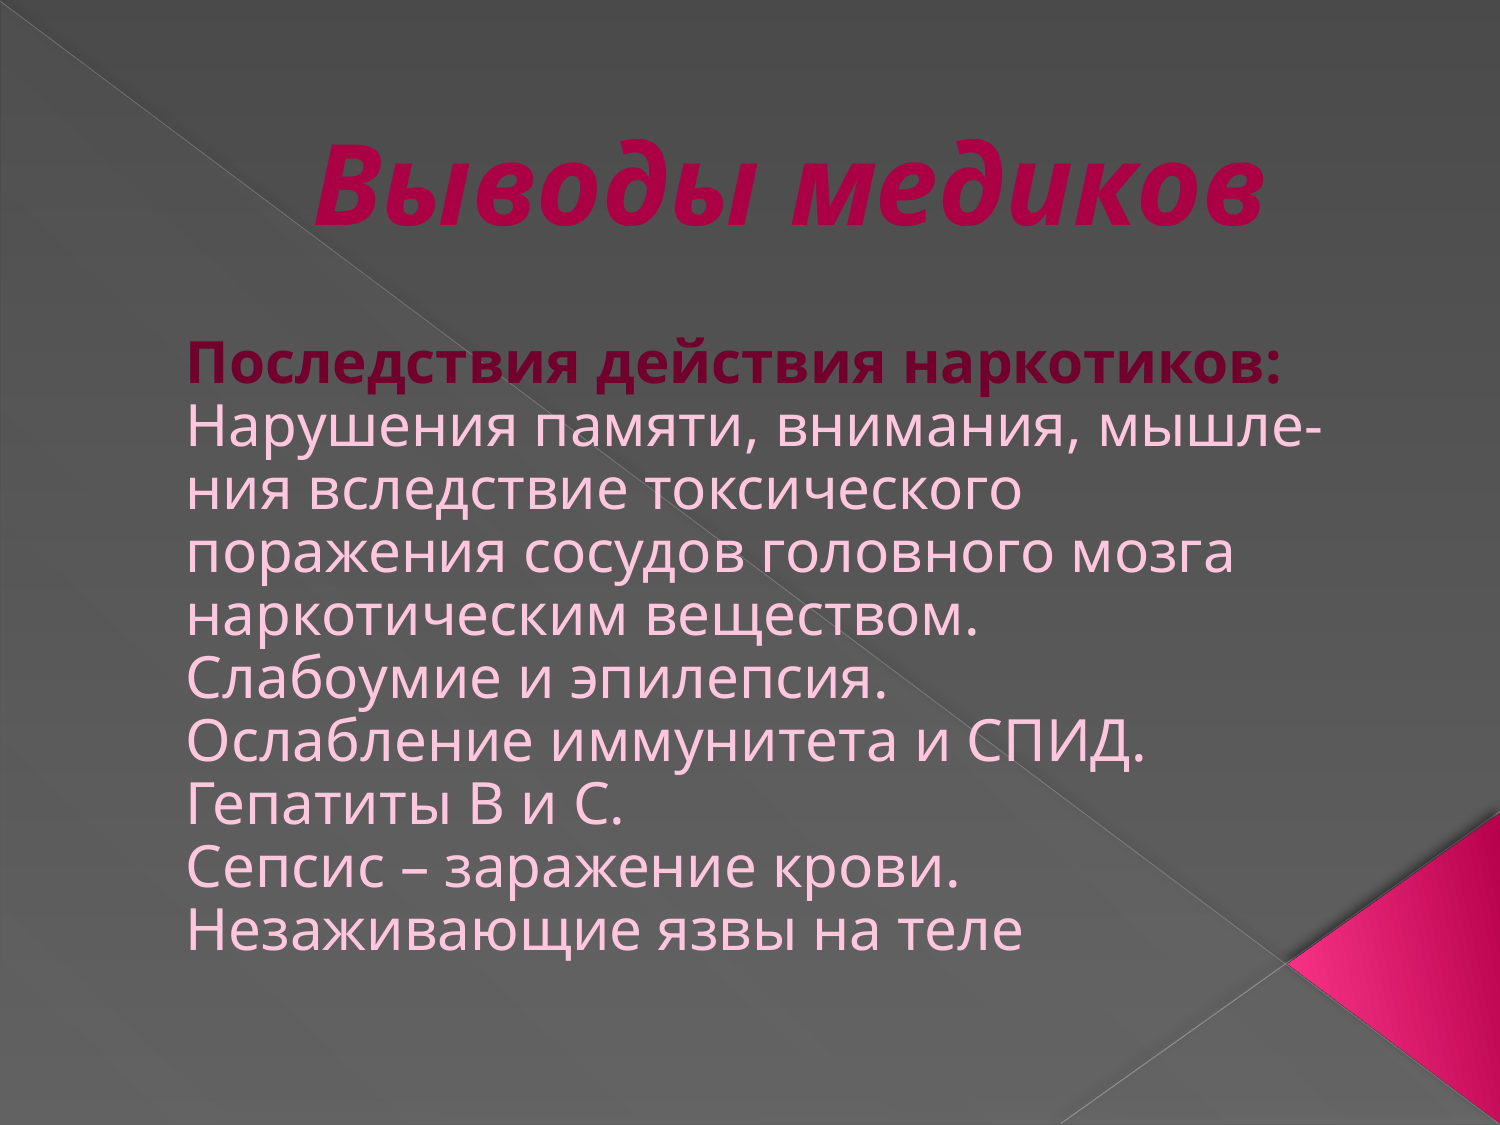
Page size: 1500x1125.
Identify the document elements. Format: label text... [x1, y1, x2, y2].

title Выводы медиков [88, 54, 1412, 256]
text_box Последствия действия наркотиков: Нарушения памяти, внимания, мышле-ния вследствие токсического поражения сосудов головного мозга наркотическим веществом. Слабоумие и эпилепсия. Ослабление иммунитета и СПИД. Гепатиты В и С. Сепсис – заражение крови. Незаживающие язвы на теле [171, 326, 1365, 971]
